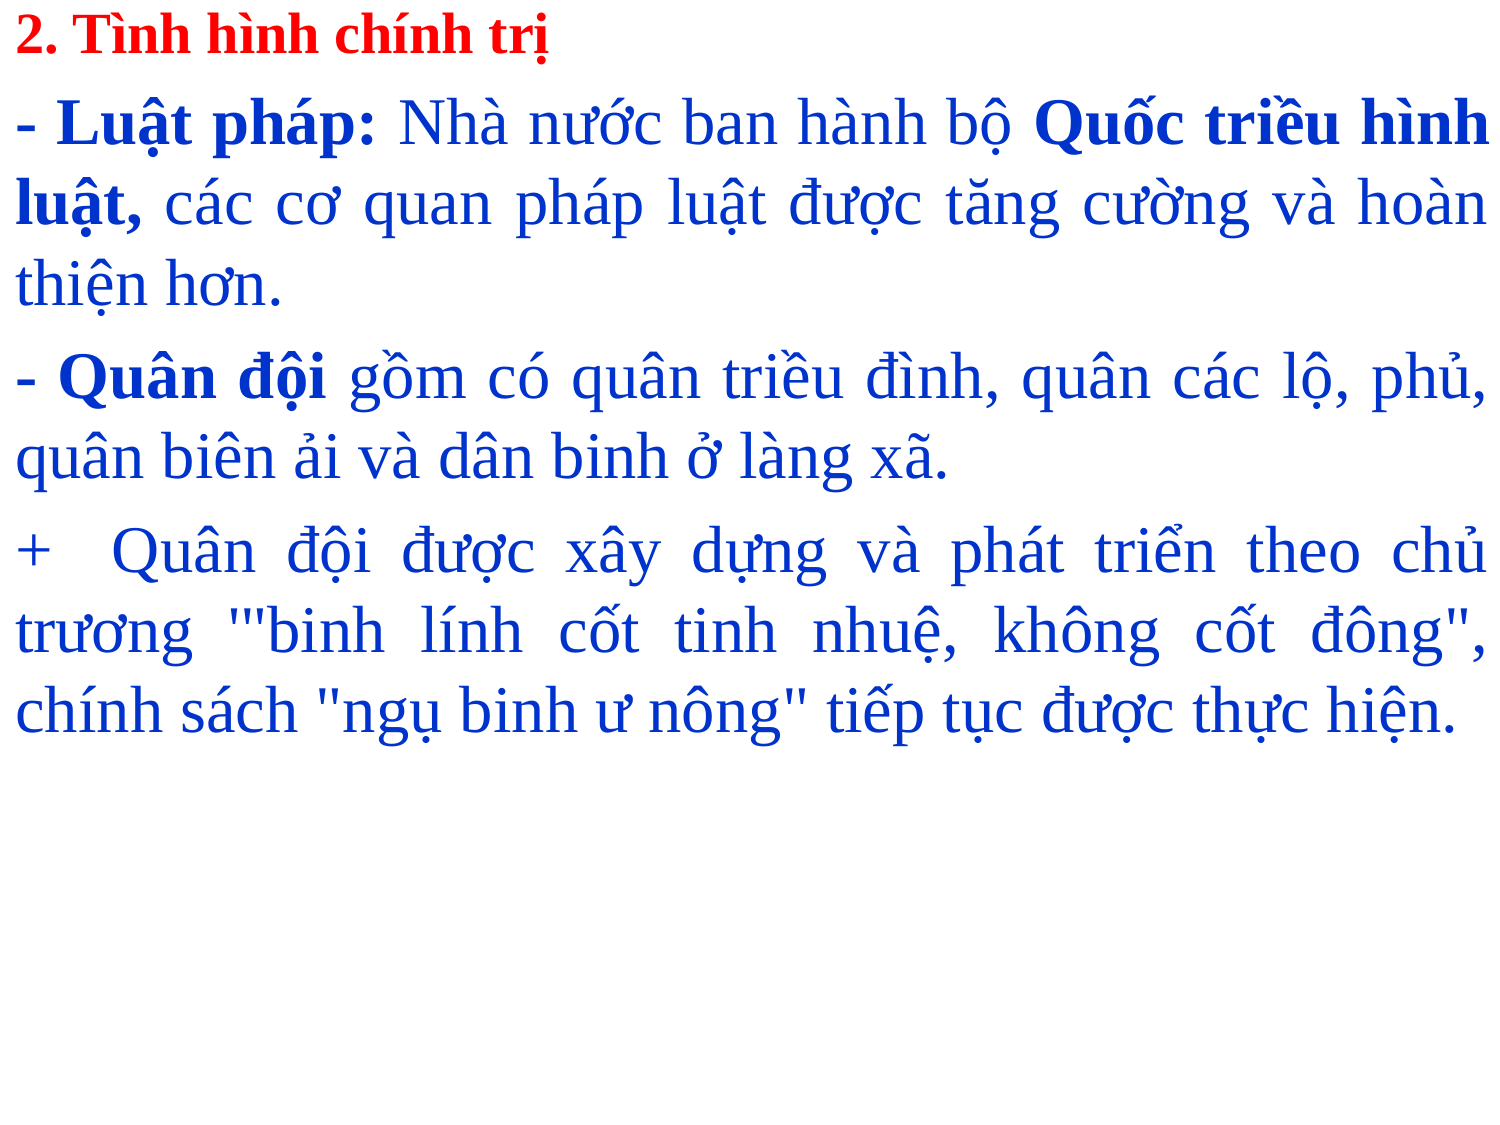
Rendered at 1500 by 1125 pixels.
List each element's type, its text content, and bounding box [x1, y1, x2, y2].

list 2. Tình hình chính trị - Luật pháp: Nhà nước ban hành bộ Quốc triều hình luật, các cơ quan pháp luật được tăng cường và hoàn thiện hơn. - Quân đội gồm có quân triều đình, quân các lộ, phủ, quân biên ải và dân binh ở làng xã. + Quân đội được xây dựng và phát triển theo chủ trương '"binh lính cốt tinh nhuệ, không cốt đông", chính sách "ngụ binh ư nông" tiếp tục được thực hiện. [0, 0, 1500, 1125]
